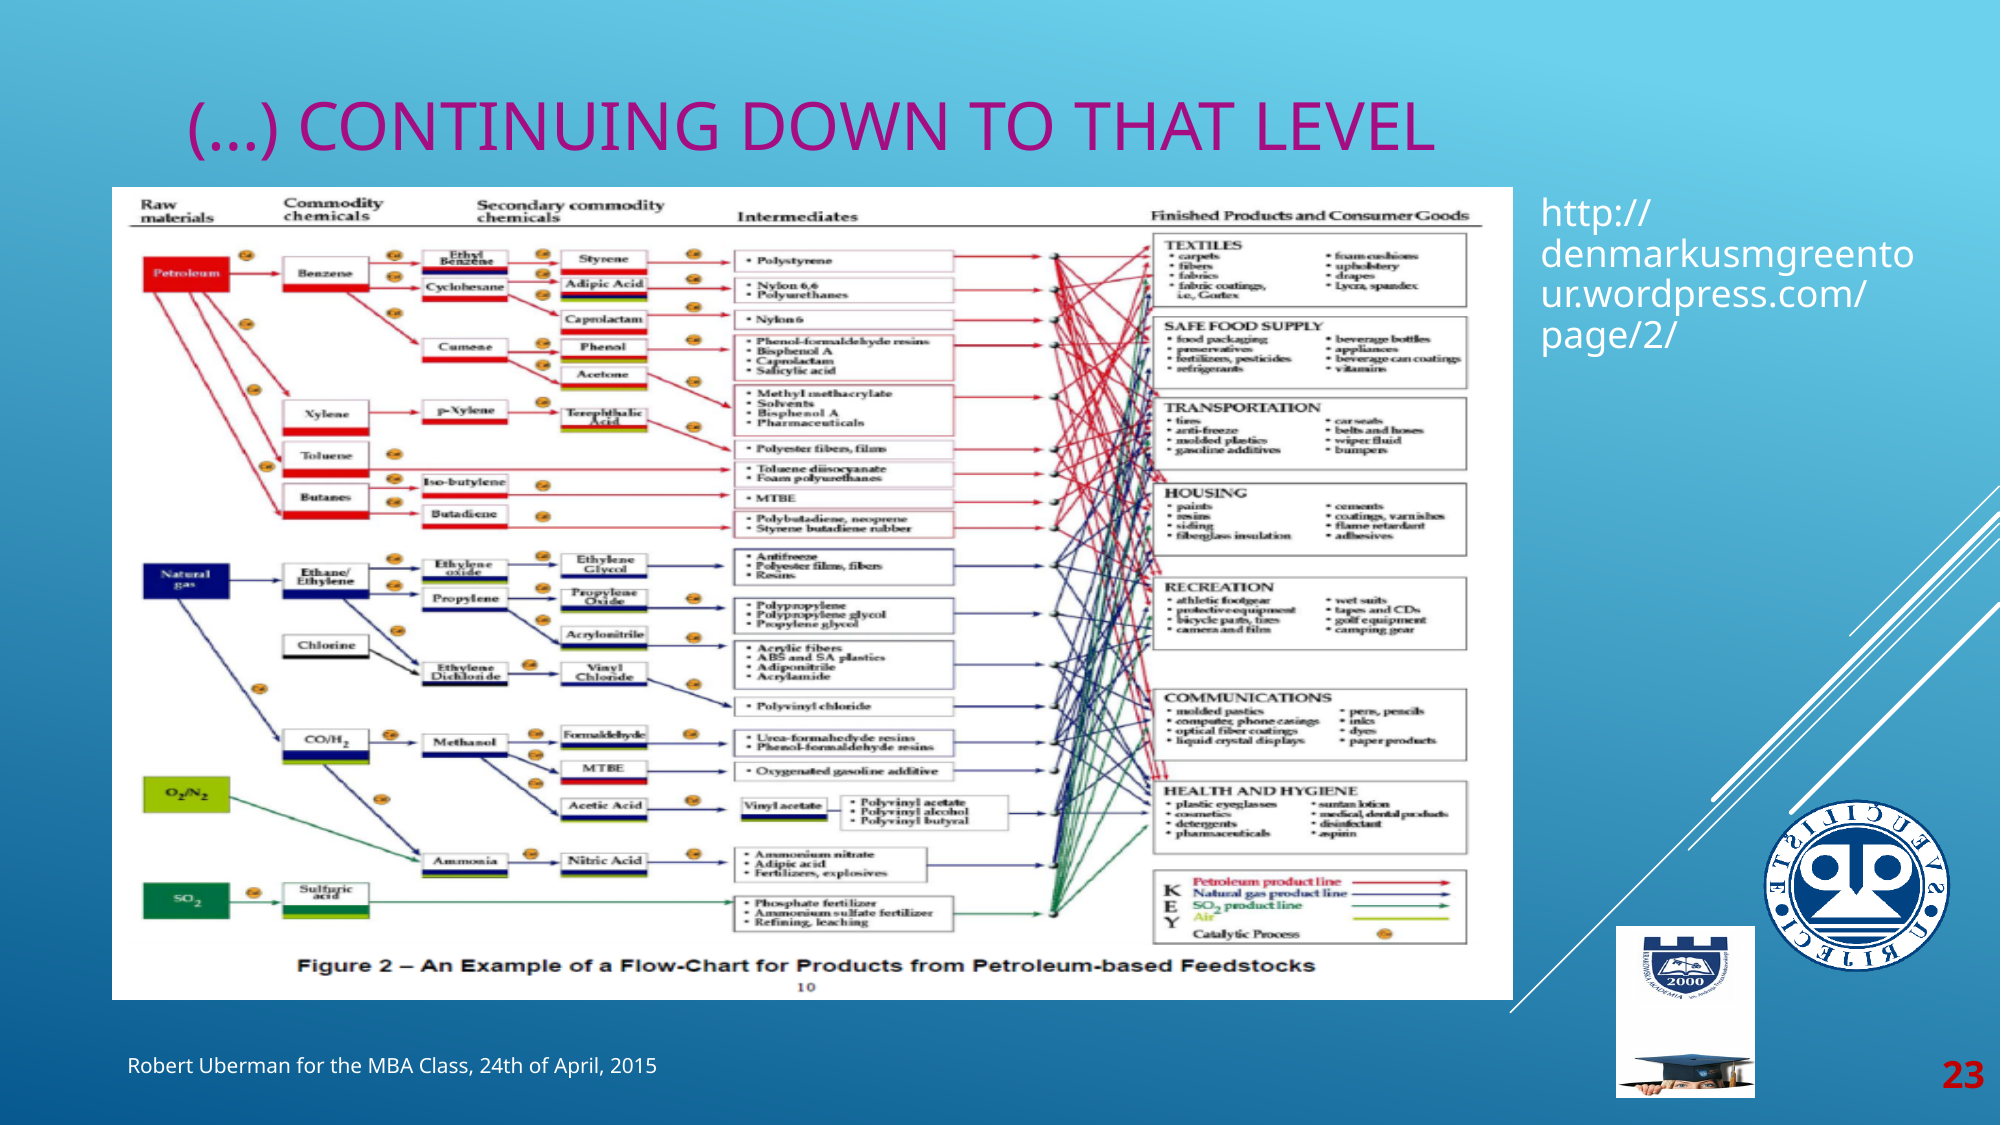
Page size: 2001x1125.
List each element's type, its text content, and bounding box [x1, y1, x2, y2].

picture [111, 186, 1513, 1000]
text_box http://denmarkusmgreentour.wordpress.com/page/2/ [1525, 187, 1946, 364]
slide_number 23 [1812, 999, 2000, 1110]
picture [1616, 926, 1755, 1098]
title (…) Continuing down to that level [112, 0, 1513, 186]
picture [1762, 799, 1951, 972]
footer Robert Uberman for the MBA Class, 24th of April, 2015 [112, 1045, 1350, 1106]
